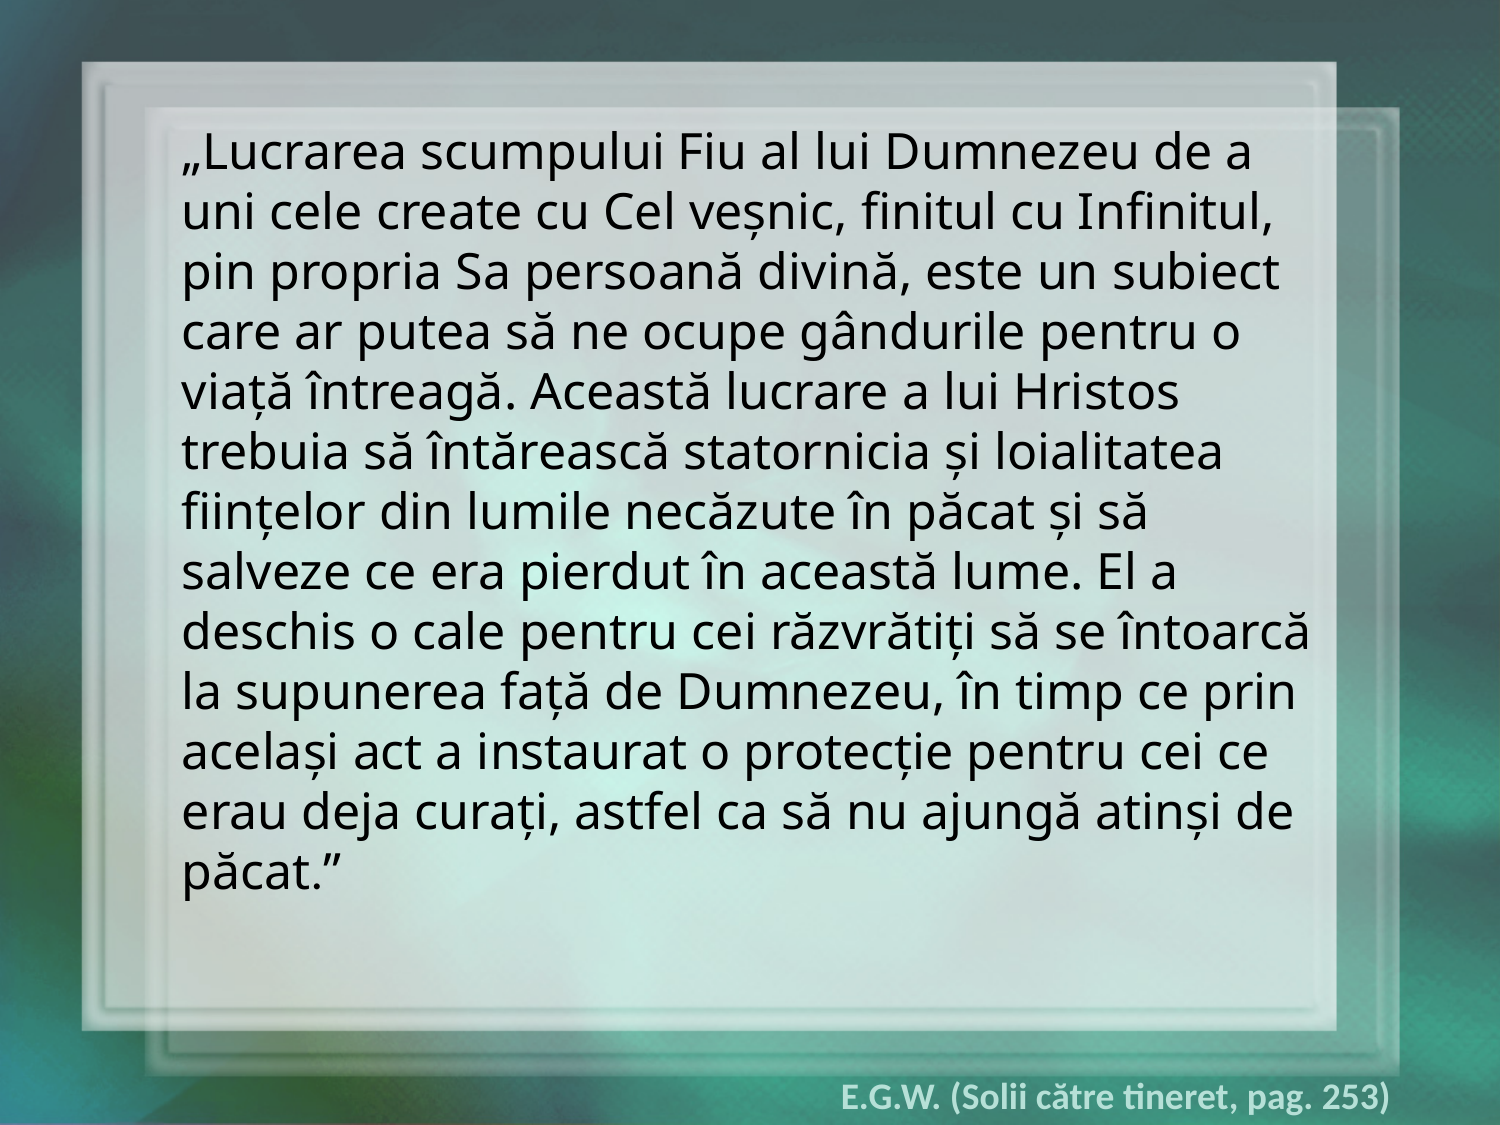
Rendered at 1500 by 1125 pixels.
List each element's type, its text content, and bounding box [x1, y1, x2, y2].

text_box E.G.W. (Solii către tineret, pag. 253) [825, 1064, 1406, 1125]
text_box „Lucrarea scumpului Fiu al lui Dumnezeu de a uni cele create cu Cel veşnic, finitul cu Infinitul, pin propria Sa persoană divină, este un subiect care ar putea să ne ocupe gândurile pentru o viaţă întreagă. Această lucrare a lui Hristos trebuia să întărească statornicia şi loialitatea fiinţelor din lumile necăzute în păcat şi să salveze ce era pierdut în această lume. El a deschis o cale pentru cei răzvrătiţi să se întoarcă la supunerea faţă de Dumnezeu, în timp ce prin acelaşi act a instaurat o protecţie pentru cei ce erau deja curaţi, astfel ca să nu ajungă atinşi de păcat.” [167, 112, 1333, 907]
